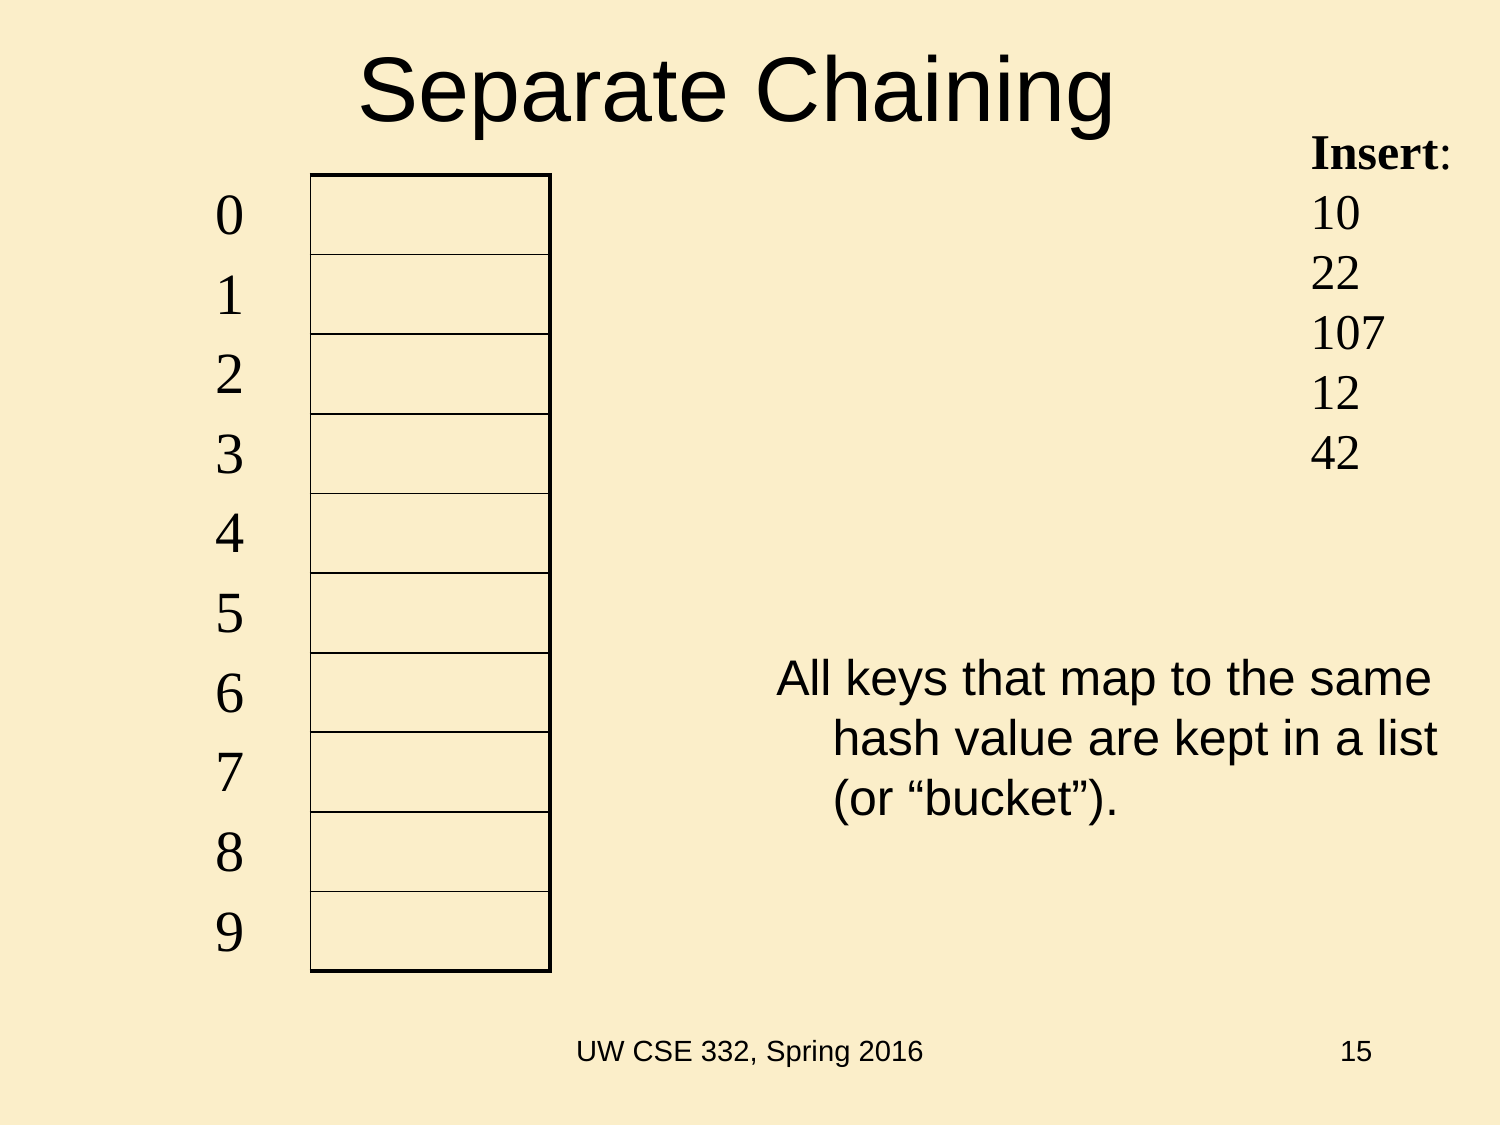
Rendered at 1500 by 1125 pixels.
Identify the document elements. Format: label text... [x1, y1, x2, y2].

table_cell 8 [200, 812, 310, 891]
table_cell [311, 335, 548, 413]
table_cell [311, 813, 548, 891]
table_cell 5 [200, 573, 310, 653]
table_cell 4 [200, 493, 310, 573]
table_cell 6 [200, 653, 310, 732]
table_cell 7 [200, 732, 310, 812]
list All keys that map to the same hash value are kept in a list (or “bucket”). [761, 637, 1463, 1050]
table_cell 3 [200, 414, 310, 493]
footer UW CSE 332, Spring 2016 [512, 1025, 988, 1100]
table_header [311, 177, 548, 254]
table_cell [311, 415, 548, 493]
table_cell [311, 494, 548, 572]
table_cell [311, 892, 548, 969]
table_cell 2 [200, 334, 310, 414]
table_cell [311, 574, 548, 652]
table_header 0 [200, 175, 310, 255]
table_cell [311, 733, 548, 811]
slide_number 15 [1074, 1050, 1388, 1100]
text_box Insert: 10 22 107 12 42 [1295, 112, 1500, 488]
table_cell [311, 255, 548, 333]
title Separate Chaining [99, 28, 1375, 141]
table_cell 9 [200, 891, 310, 971]
table_cell 1 [200, 255, 310, 334]
table_cell [311, 654, 548, 731]
